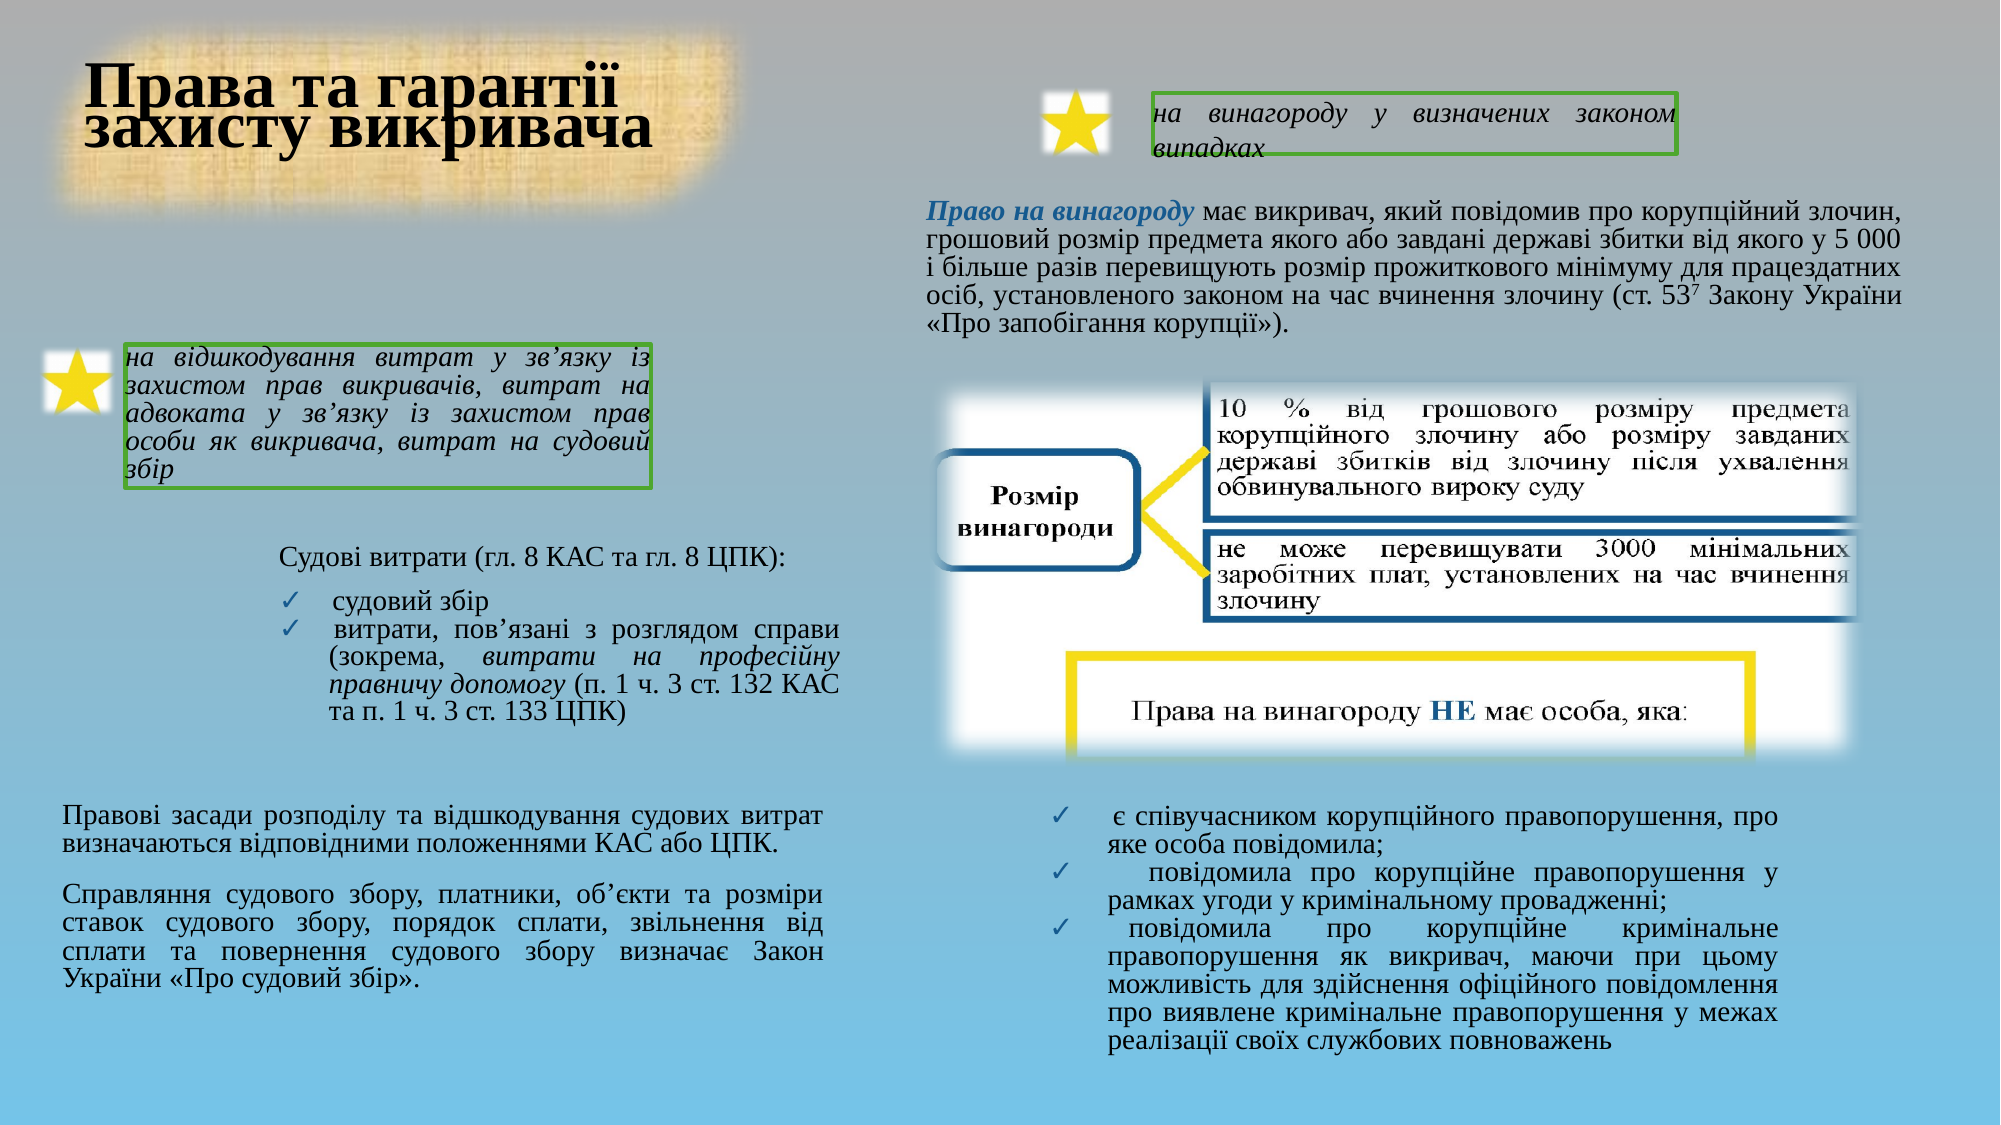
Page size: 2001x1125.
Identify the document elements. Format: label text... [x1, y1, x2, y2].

text_box Право на винагороду має викривач, який повідомив про корупційний злочин, грошовий розмір предмета якого або завдані державі збитки від якого у 5 000 і більше разів перевищують розмір прожиткового мінімуму для працездатних осіб, установленого законом на час вчинення злочину (ст. 537 Закону України «Про запобігання корупції»). [925, 198, 1903, 343]
text_box на відшкодування витрат у зв’язку із захистом прав викривачів, витрат на адвоката у зв’язку із захистом прав особи як викривача, витрат на судовий збір [125, 344, 651, 489]
picture [1036, 85, 1115, 159]
text_box на винагороду у визначених законом випадках [1152, 93, 1677, 154]
picture [38, 345, 117, 419]
text_box Правові засади розподілу та відшкодування судових витрат визначаються відповідними положеннями КАС або ЦПК. Справляння судового збору, платники, об’єкти та розміри ставок судового збору, порядок сплати, звільнення від сплати та повернення судового збору визначає Закон України «Про судовий збір». [62, 802, 824, 1009]
text_box ✓ є співучасником корупційного правопорушення, про яке особа повідомила; ✓ повідомила про корупційне правопорушення у рамках угоди у кримінальному провадженні; ✓ повідомила про корупційне кримінальне правопорушення як викривач, маючи при цьому можливість для здійснення офіційного повідомлення про виявлене кримінальне правопорушення у межах реалізації своїх службових повноважень [1049, 803, 1780, 1062]
picture [928, 374, 1864, 768]
text_box Судові витрати (гл. 8 КАС та гл. 8 ЦПК): ✓ судовий збір ✓ витрати, пов’язані з розглядом справи (зокрема, витрати на професійну правничу допомогу (п. 1 ч. 3 ст. 132 КАС та п. 1 ч. 3 ст. 133 ЦПК) [278, 540, 841, 742]
text_box Права та гарантії захисту викривача [84, 59, 712, 186]
